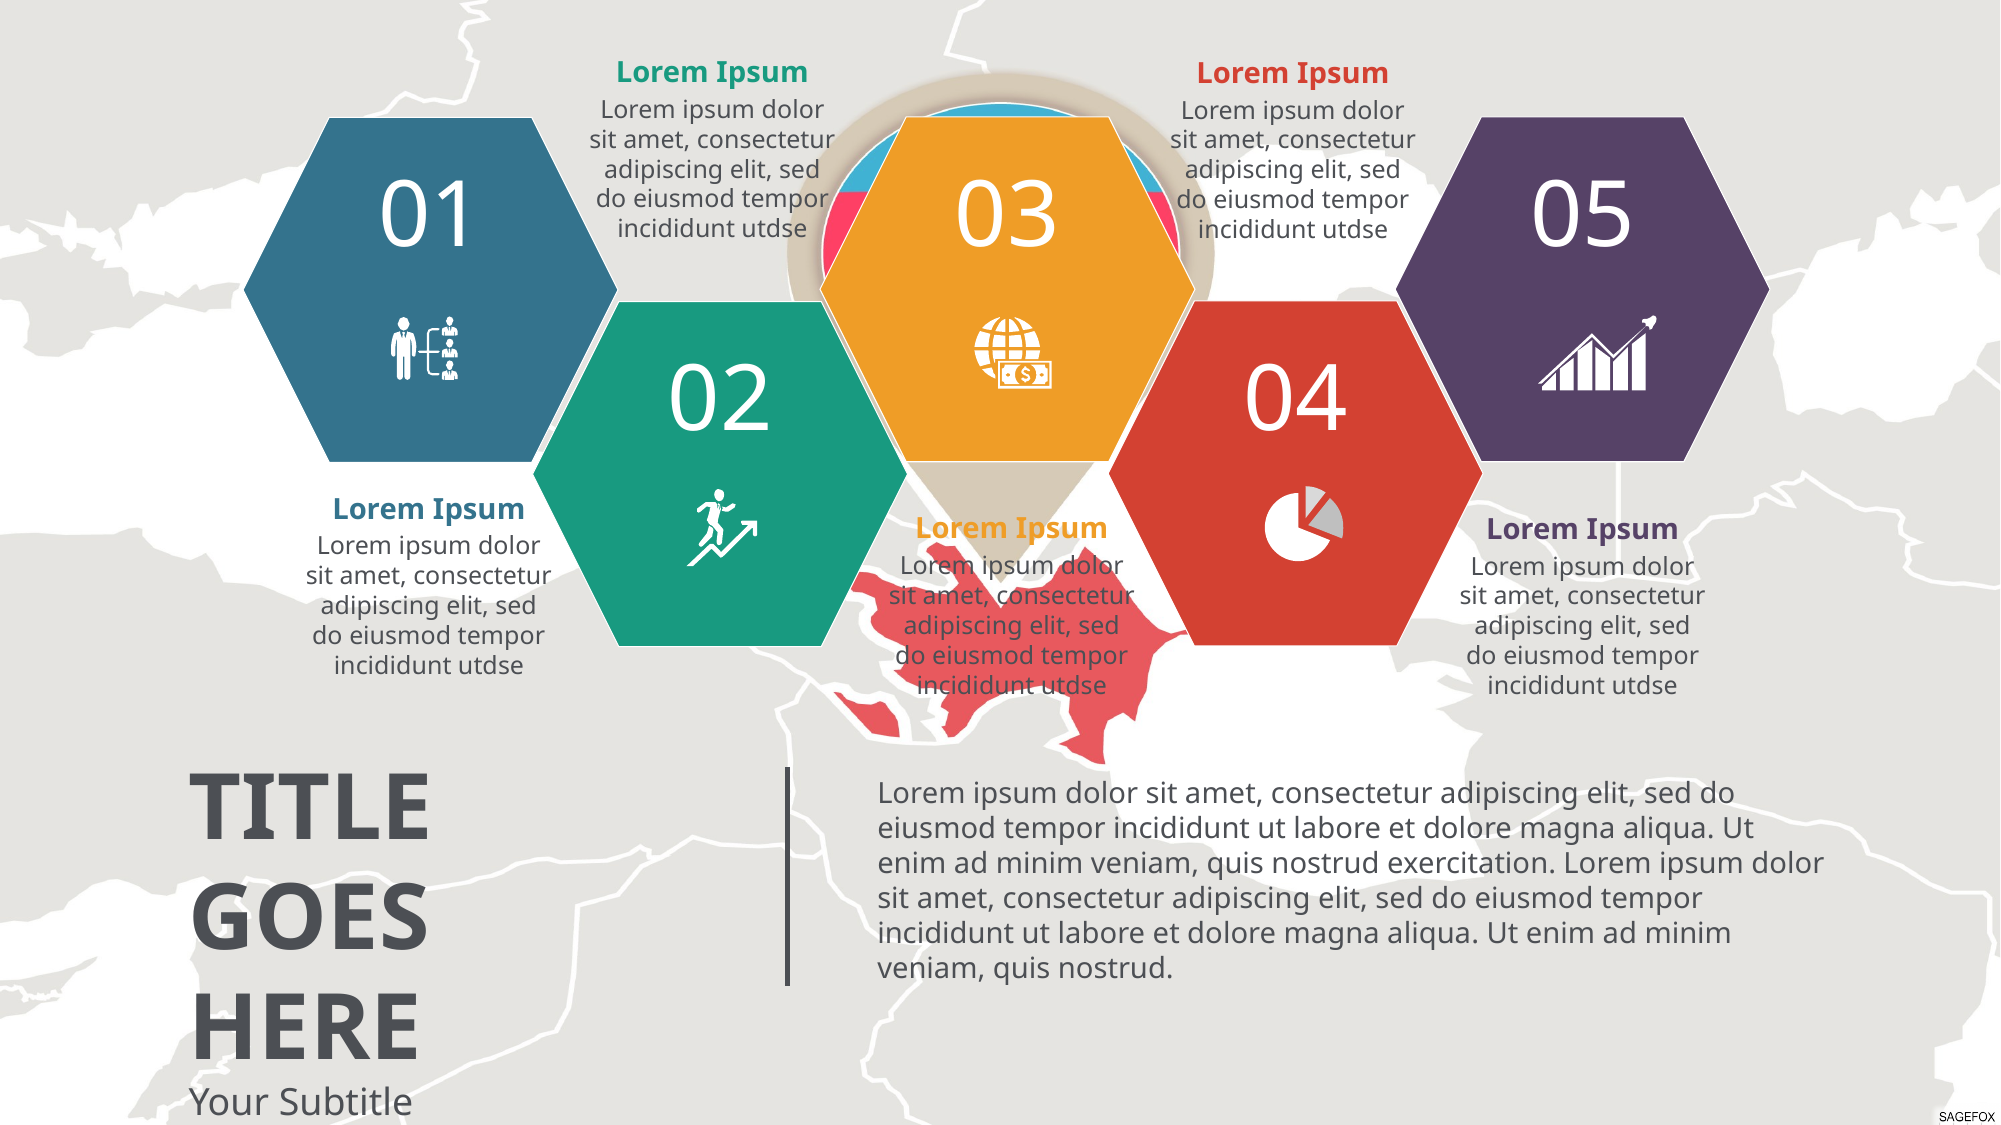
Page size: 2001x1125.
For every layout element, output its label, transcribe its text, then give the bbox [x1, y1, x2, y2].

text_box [1264, 486, 1344, 562]
text_box Lorem Ipsum Lorem ipsum dolor sit amet, consectetur adipiscing elit, sed do eiusmod tempor incididunt utdse [295, 484, 563, 685]
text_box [819, 116, 1195, 462]
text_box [1538, 315, 1657, 391]
text_box Lorem Ipsum Lorem ipsum dolor sit amet, consectetur adipiscing elit, sed do eiusmod tempor incididunt utdse [1449, 504, 1717, 705]
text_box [974, 317, 1052, 389]
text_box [391, 316, 458, 380]
text_box Lorem ipsum dolor sit amet, consectetur adipiscing elit, sed do eiusmod tempor incididunt ut labore et dolore magna aliqua. Ut enim ad minim veniam, quis nostrud exercitation. Lorem ipsum dolor sit amet, consectetur adipiscing elit, sed do eiusmod tempor incididunt ut labore et dolore magna aliqua. Ut enim ad minim veniam, quis nostrud. [862, 767, 1846, 992]
text_box TITLE GOES HERE Your Subtitle [173, 740, 659, 1125]
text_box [242, 117, 618, 463]
text_box Lorem Ipsum Lorem ipsum dolor sit amet, consectetur adipiscing elit, sed do eiusmod tempor incididunt utdse [578, 48, 846, 248]
text_box Lorem Ipsum Lorem ipsum dolor sit amet, consectetur adipiscing elit, sed do eiusmod tempor incididunt utdse [1159, 49, 1427, 249]
text_box 3 [0, 0, 2000, 1125]
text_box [1108, 300, 1484, 646]
picture [1936, 1111, 1997, 1125]
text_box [1395, 116, 1771, 462]
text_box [532, 301, 908, 647]
text_box Lorem Ipsum Lorem ipsum dolor sit amet, consectetur adipiscing elit, sed do eiusmod tempor incididunt utdse [878, 504, 1146, 705]
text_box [686, 488, 758, 567]
